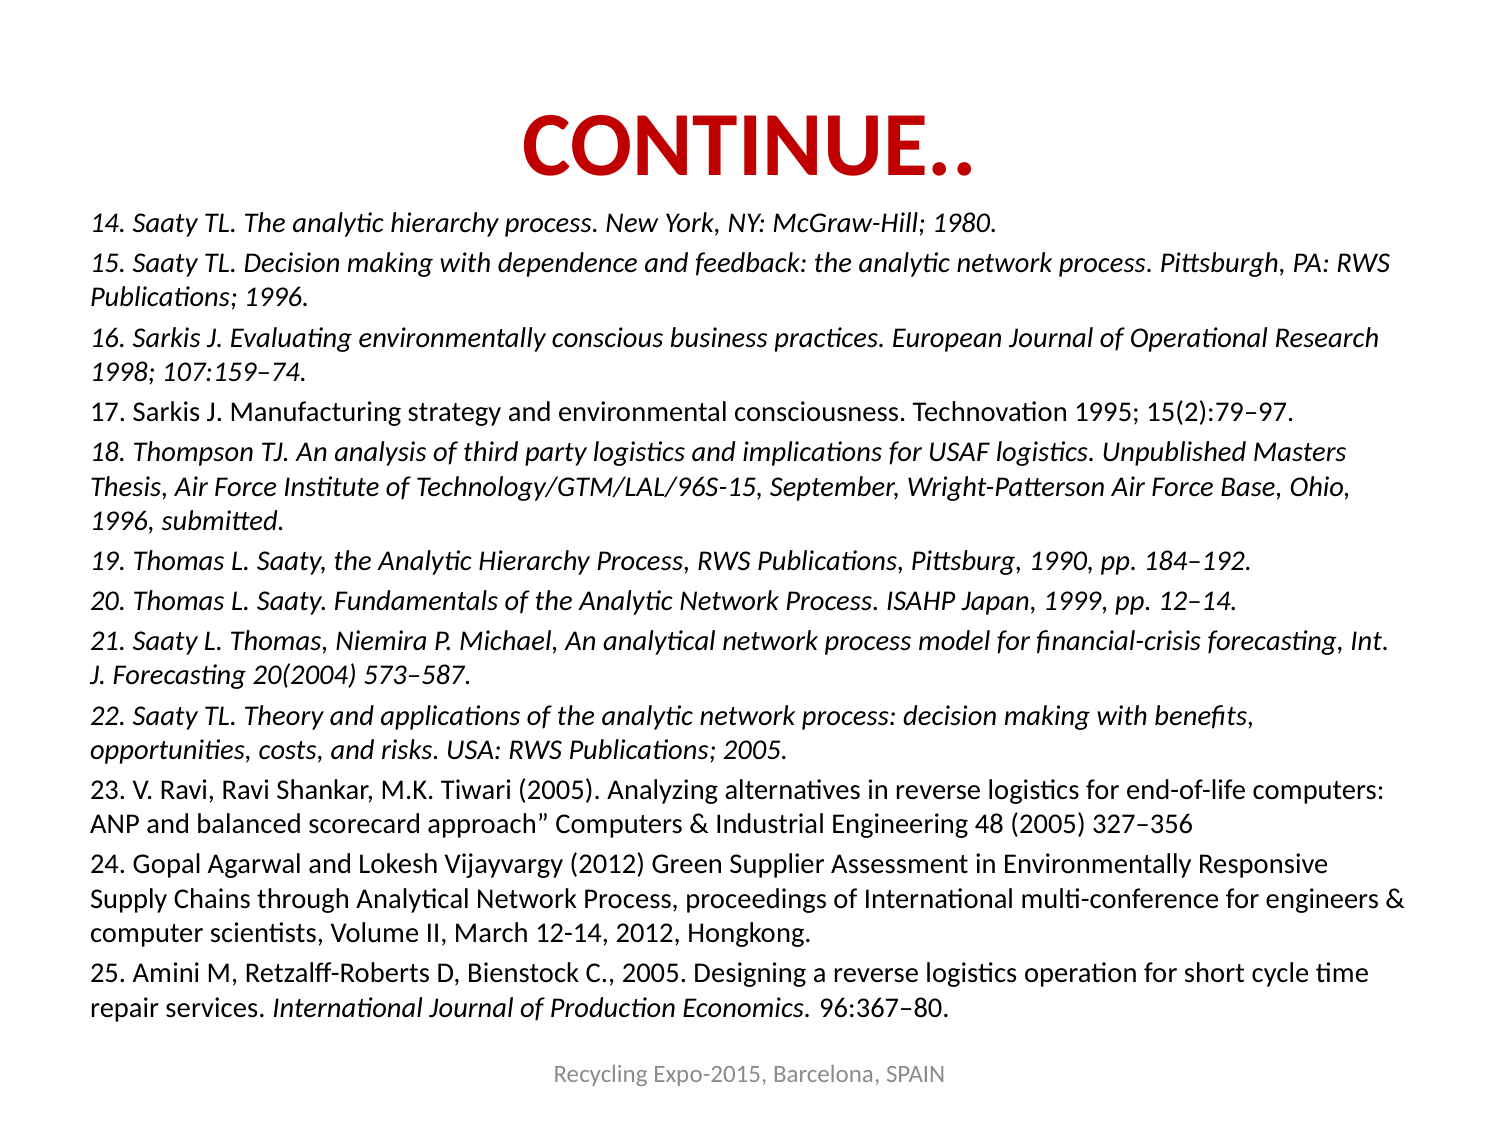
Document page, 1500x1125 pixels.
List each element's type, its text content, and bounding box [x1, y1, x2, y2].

title CONTINUE.. [75, 45, 1425, 196]
list 14. Saaty TL. The analytic hierarchy process. New York, NY: McGraw-Hill; 1980. 15. Saaty TL. Decision making with dependence and feedback: the analytic network process. Pittsburgh, PA: RWS Publications; 1996. 16. Sarkis J. Evaluating environmentally conscious business practices. European Journal of Operational Research 1998; 107:159–74. 17. Sarkis J. Manufacturing strategy and environmental consciousness. Technovation 1995; 15(2):79–97. 18. Thompson TJ. An analysis of third party logistics and implications for USAF logistics. Unpublished Masters Thesis, Air Force Institute of Technology/GTM/LAL/96S-15, September, Wright-Patterson Air Force Base, Ohio, 1996, submitted. 19. Thomas L. Saaty, the Analytic Hierarchy Process, RWS Publications, Pittsburg, 1990, pp. 184–192. 20. Thomas L. Saaty. Fundamentals of the Analytic Network Process. ISAHP Japan, 1999, pp. 12–14. 21. Saaty L. Thomas, Niemira P. Michael, An analytical network process model for financial-crisis forecasting, Int. J. Forecasting 20(2004) 573–587. 22. Saaty TL. Theory and applications of the analytic network process: decision making with benefits, opportunities, costs, and risks. USA: RWS Publications; 2005. 23. V. Ravi, Ravi Shankar, M.K. Tiwari (2005). Analyzing alternatives in reverse logistics for end-of-life computers: ANP and balanced scorecard approach” Computers & Industrial Engineering 48 (2005) 327–356 24. Gopal Agarwal and Lokesh Vijayvargy (2012) Green Supplier Assessment in Environmentally Responsive Supply Chains through Analytical Network Process, proceedings of International multi-conference for engineers & computer scientists, Volume II, March 12-14, 2012, Hongkong. 25. Amini M, Retzalff-Roberts D, Bienstock C., 2005. Designing a reverse logistics operation for short cycle time repair services. International Journal of Production Economics. 96:367–80. [75, 196, 1425, 1035]
footer Recycling Expo-2015, Barcelona, SPAIN [512, 1042, 988, 1103]
